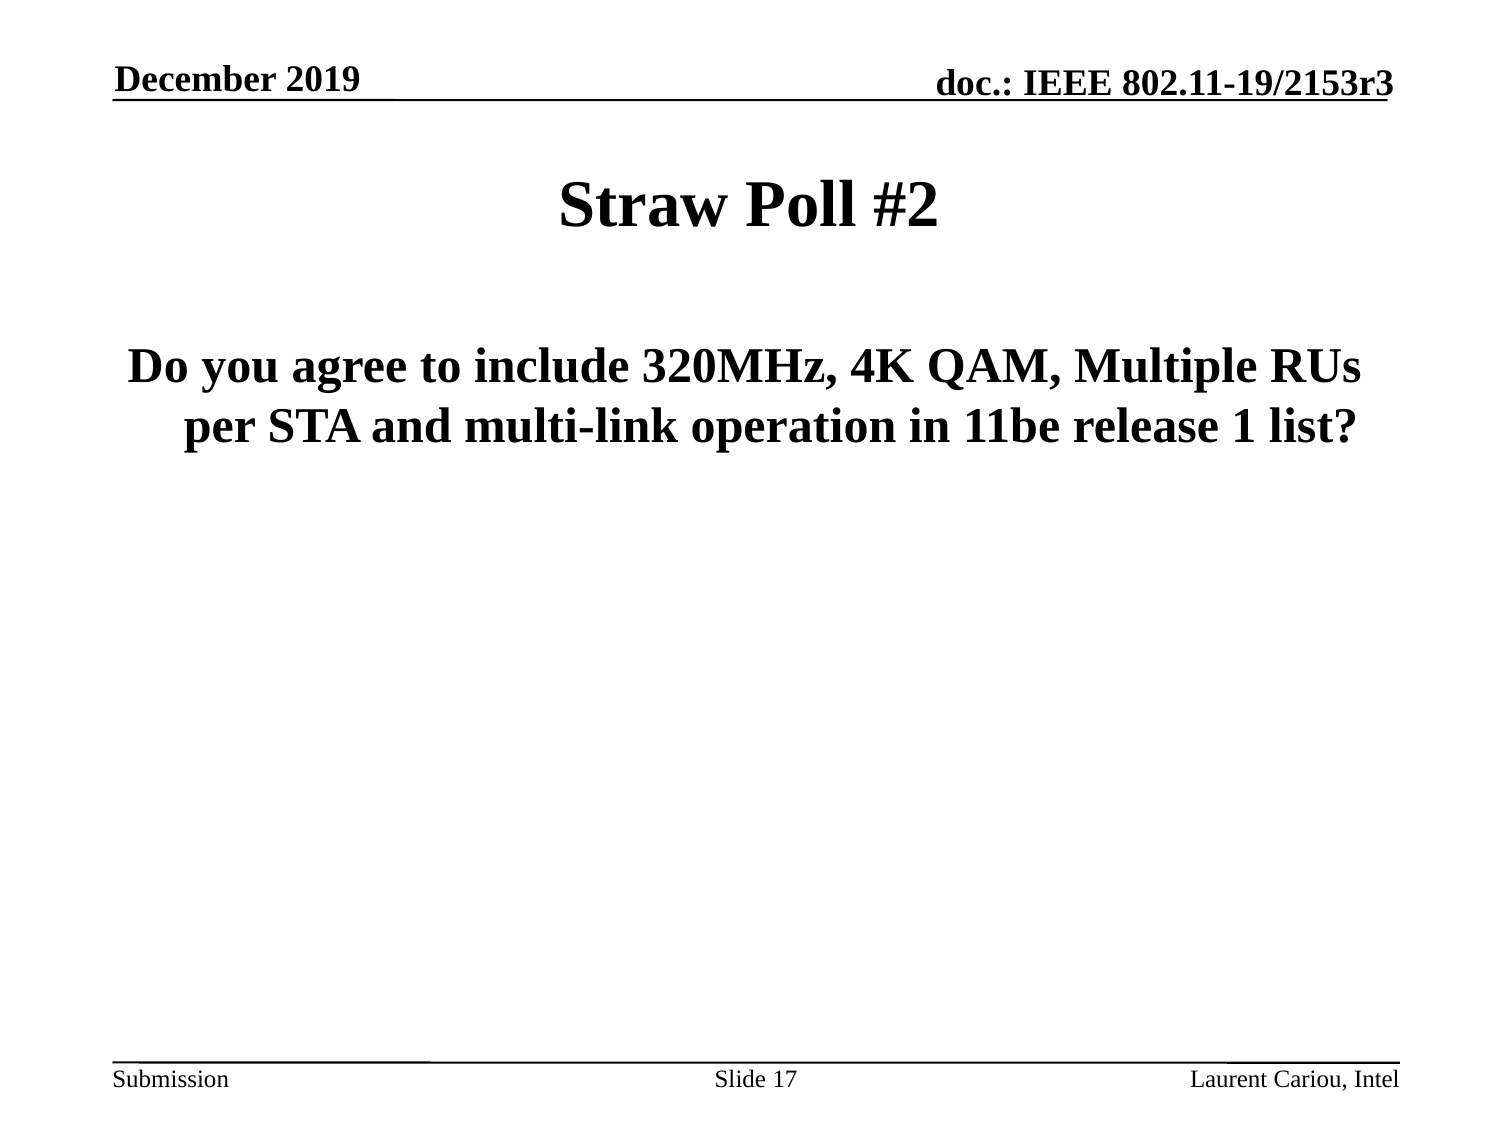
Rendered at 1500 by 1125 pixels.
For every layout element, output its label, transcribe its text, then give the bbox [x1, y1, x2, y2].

title Straw Poll #2 [112, 112, 1388, 288]
footer Laurent Cariou, Intel [877, 1061, 1401, 1093]
slide_number Slide 17 [712, 1061, 800, 1123]
list Do you agree to include 320MHz, 4K QAM, Multiple RUs per STA and multi-link operation in 11be release 1 list? [112, 324, 1388, 1000]
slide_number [114, 54, 423, 100]
